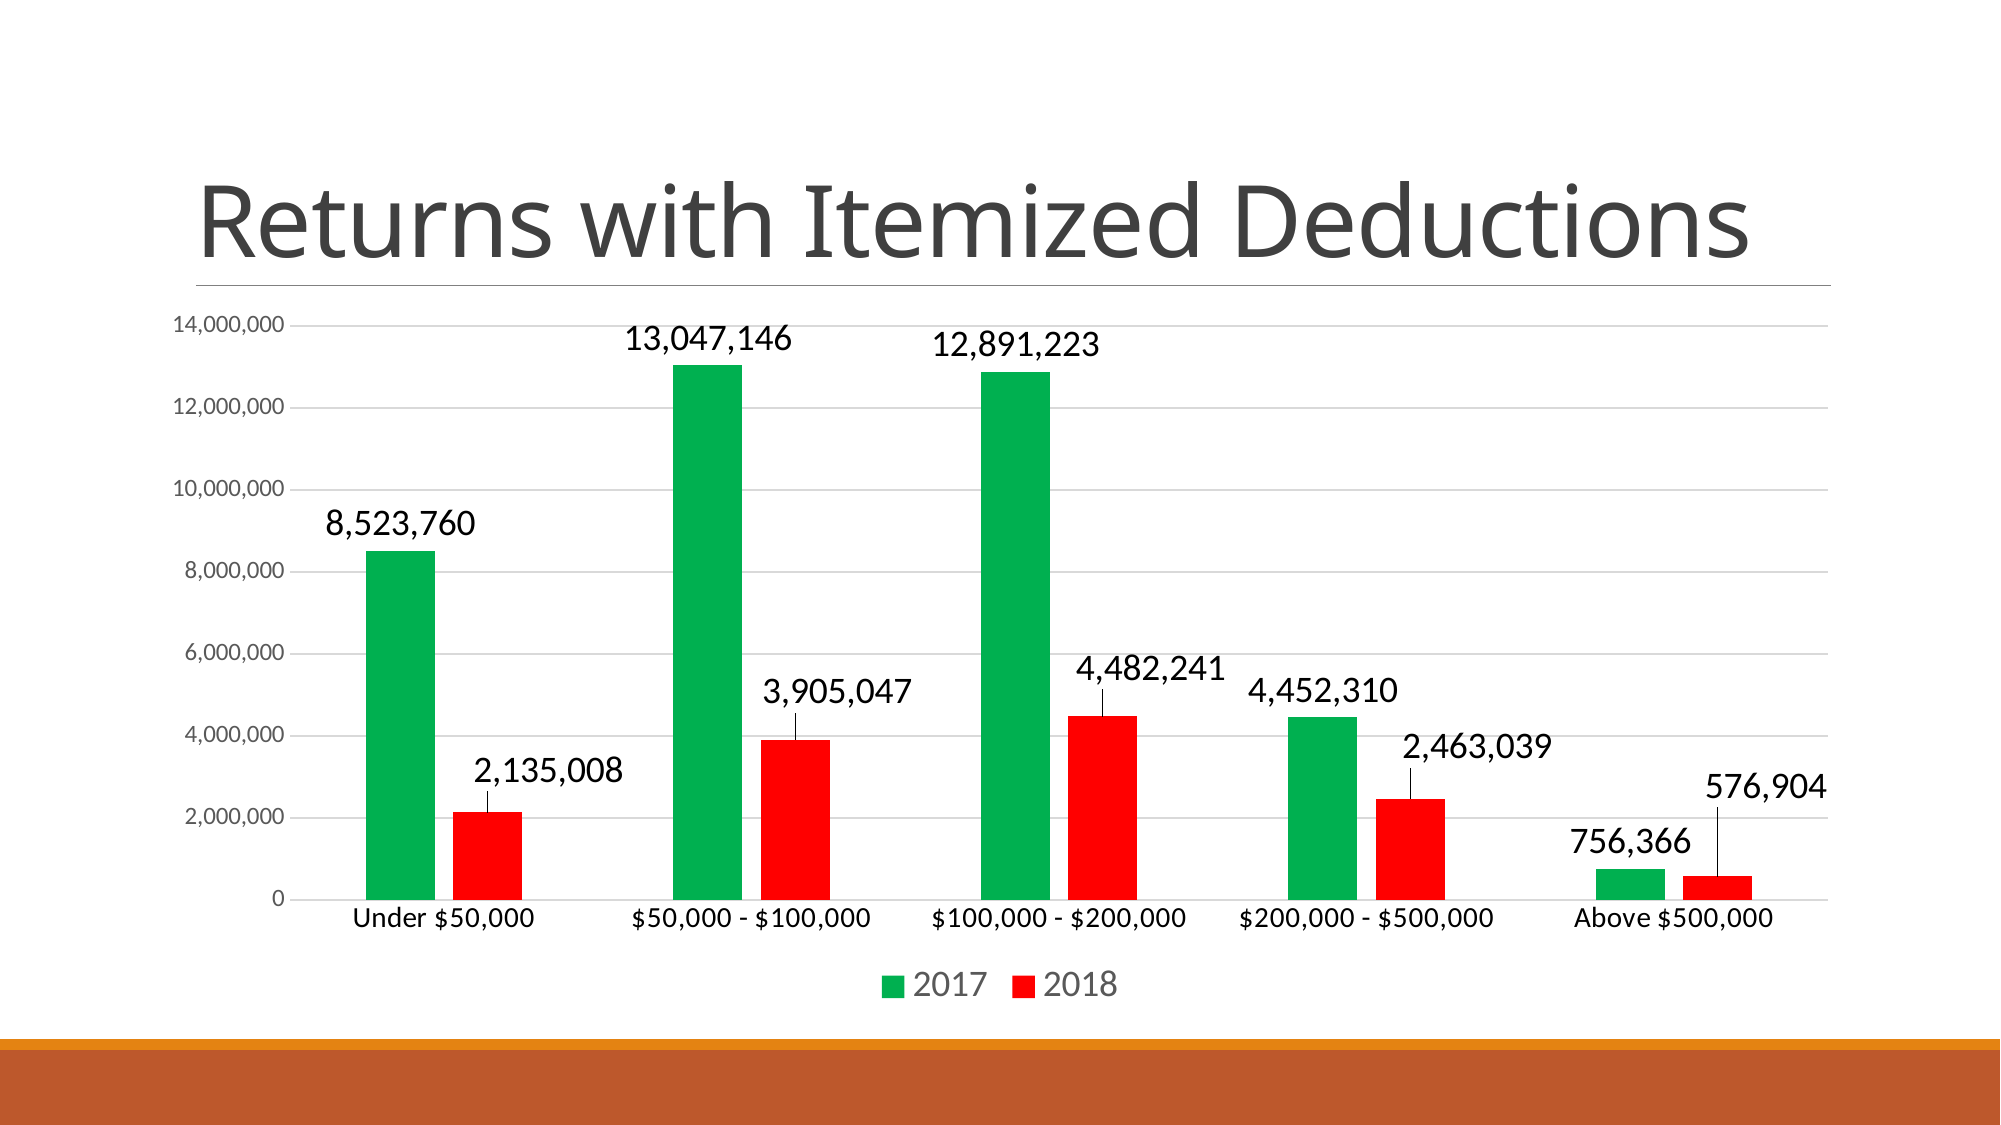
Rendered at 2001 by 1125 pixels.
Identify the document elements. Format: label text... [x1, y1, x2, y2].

chart [136, 298, 1863, 1014]
title Returns with Itemized Deductions [180, 47, 1830, 285]
